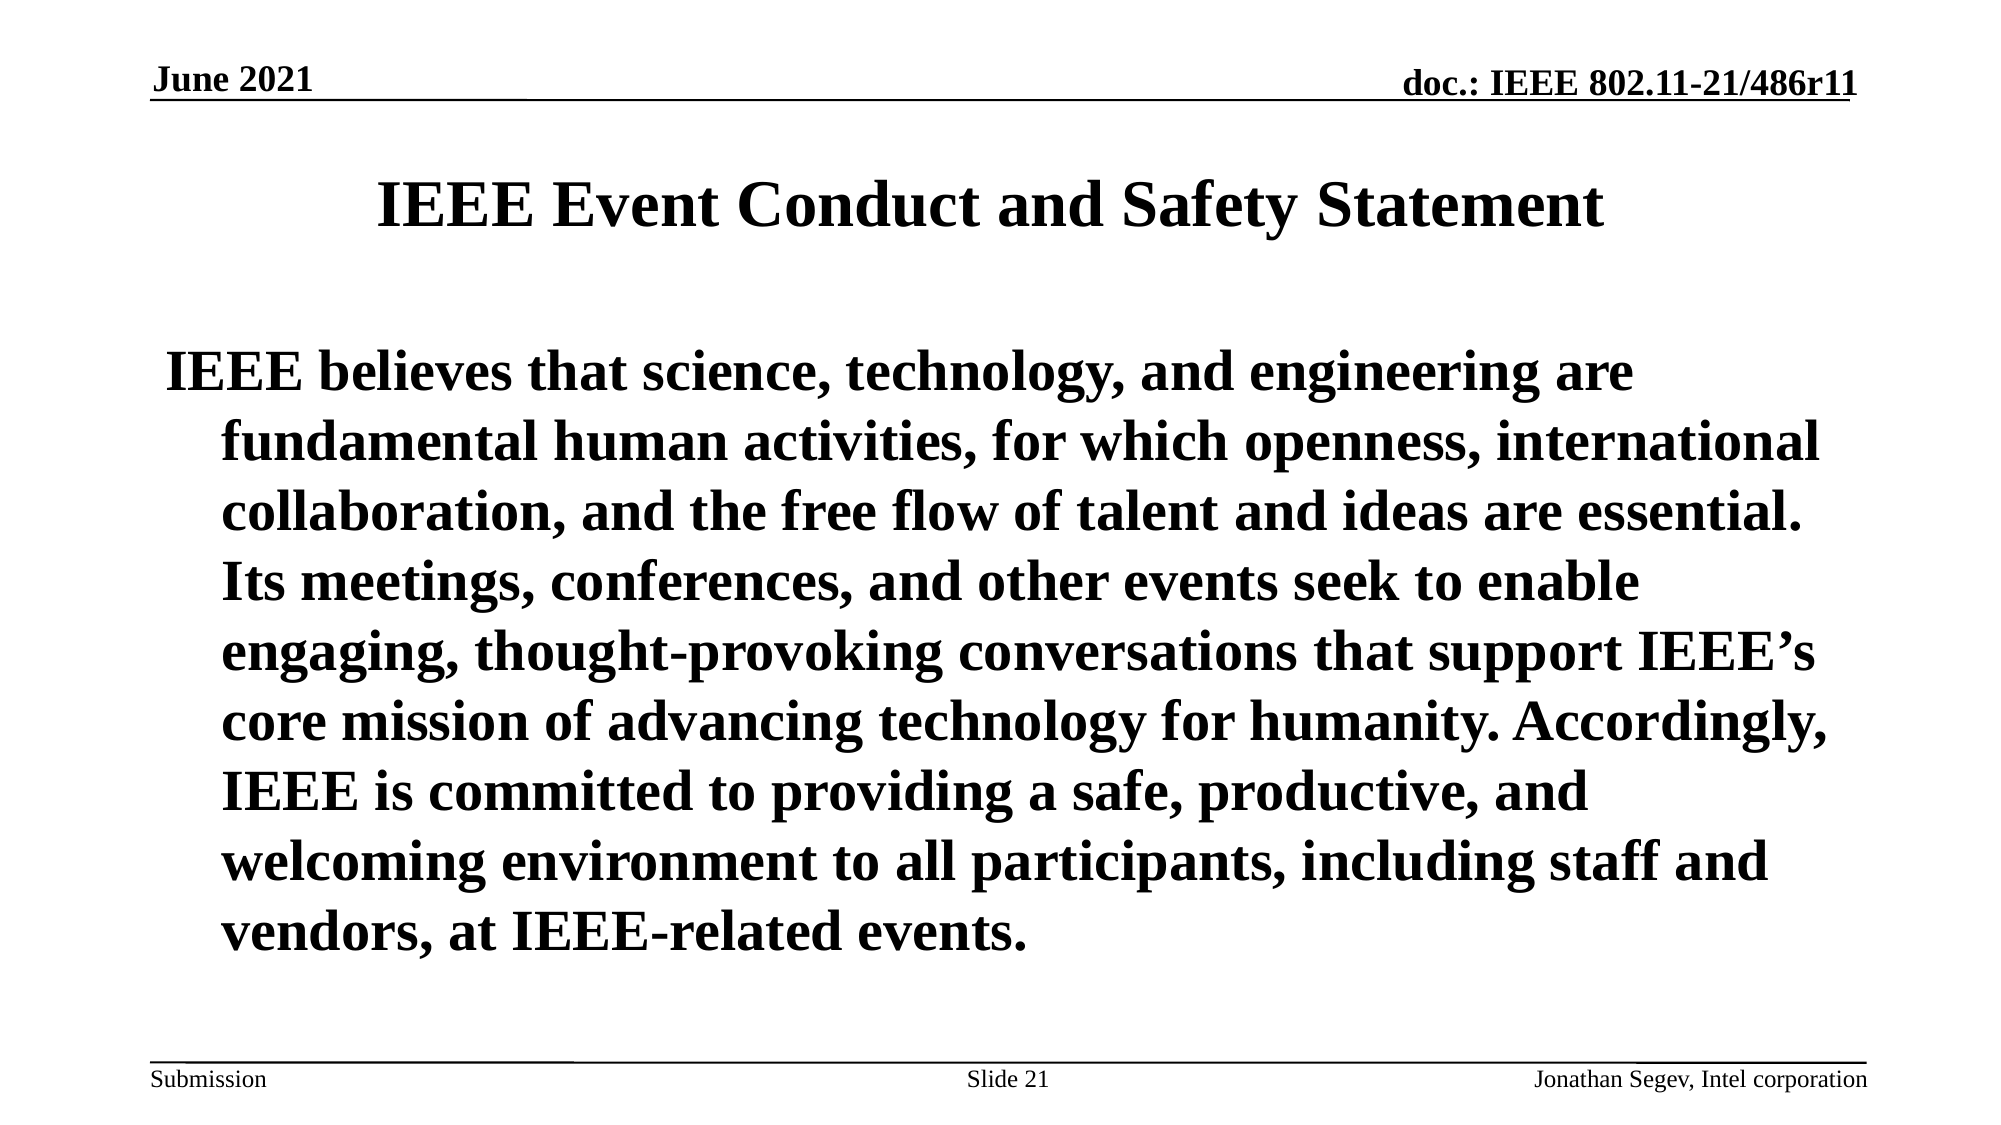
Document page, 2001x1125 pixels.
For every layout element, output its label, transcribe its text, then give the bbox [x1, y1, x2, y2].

slide_number Slide 21 [950, 1061, 1067, 1123]
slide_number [152, 54, 563, 100]
list IEEE believes that science, technology, and engineering are fundamental human activities, for which openness, international collaboration, and the free flow of talent and ideas are essential. Its meetings, conferences, and other events seek to enable engaging, thought-provoking conversations that support IEEE’s core mission of advancing technology for humanity. Accordingly, IEEE is committed to providing a safe, productive, and welcoming environment to all participants, including staff and vendors, at IEEE-related events. [149, 324, 1850, 1000]
footer Jonathan Segev, Intel corporation [1171, 1061, 1869, 1093]
title IEEE Event Conduct and Safety Statement [149, 112, 1850, 288]
